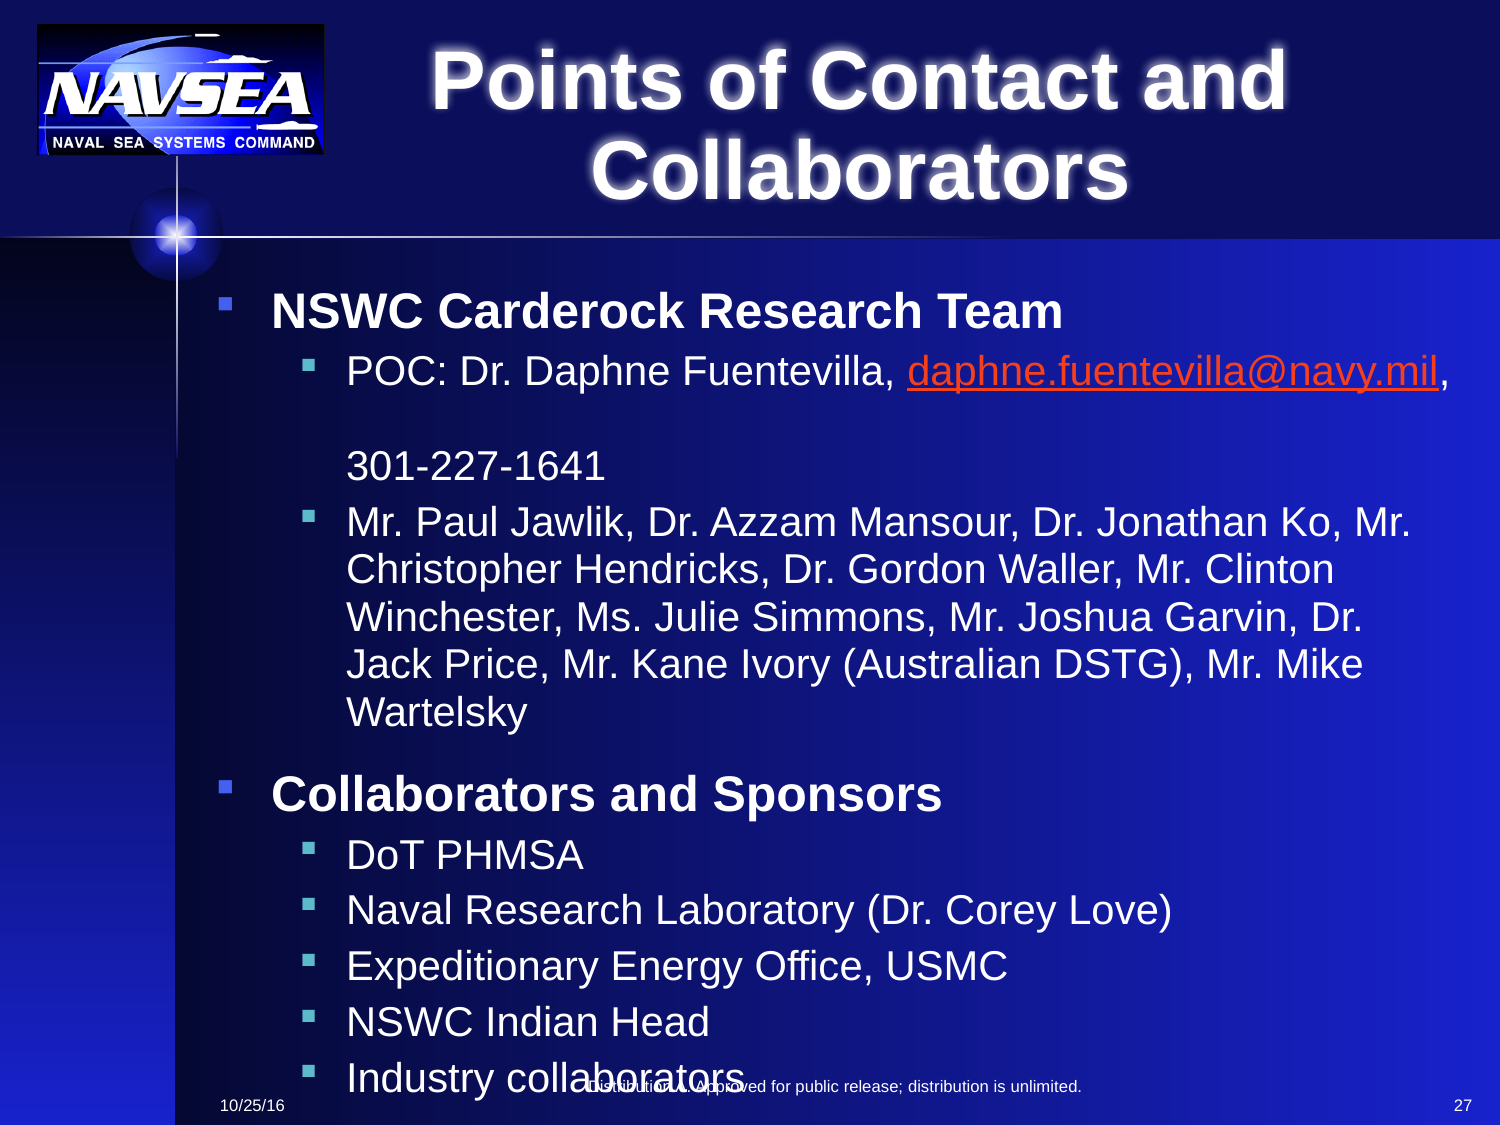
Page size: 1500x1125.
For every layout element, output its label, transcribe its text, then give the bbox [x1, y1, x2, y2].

slide_number 27 [1175, 1087, 1488, 1125]
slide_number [204, 1087, 518, 1125]
footer Distribution A. Approved for public release; distribution is unlimited. [506, 1067, 1165, 1108]
picture [37, 24, 325, 156]
title Points of Contact and Collaborators [289, 76, 1432, 178]
list NSWC Carderock Research Team POC: Dr. Daphne Fuentevilla, daphne.fuentevilla@navy.mil, 301-227-1641 Mr. Paul Jawlik, Dr. Azzam Mansour, Dr. Jonathan Ko, Mr. Christopher Hendricks, Dr. Gordon Waller, Mr. Clinton Winchester, Ms. Julie Simmons, Mr. Joshua Garvin, Dr. Jack Price, Mr. Kane Ivory (Australian DSTG), Mr. Mike Wartelsky Collaborators and Sponsors DoT PHMSA Naval Research Laboratory (Dr. Corey Love) Expeditionary Energy Office, USMC NSWC Indian Head Industry collaborators [200, 275, 1475, 1025]
